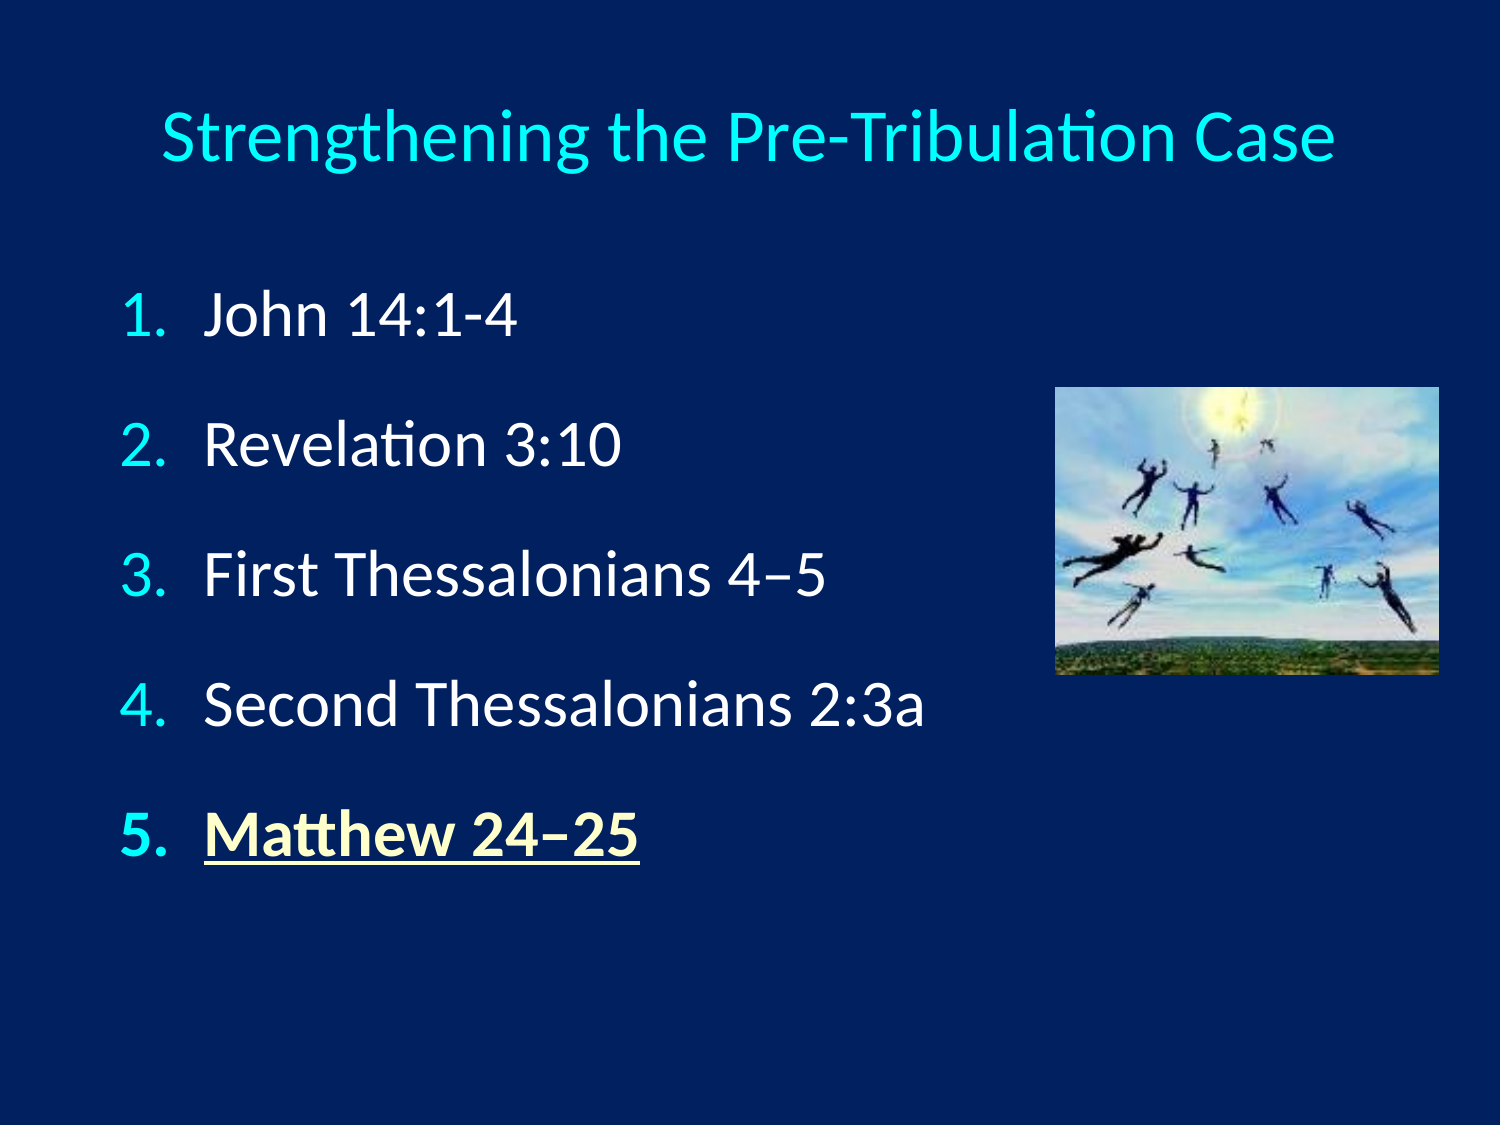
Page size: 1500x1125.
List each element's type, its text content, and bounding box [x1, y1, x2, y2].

title Strengthening the Pre-Tribulation Case [112, 37, 1388, 226]
picture [1055, 387, 1440, 676]
list John 14:1-4 Revelation 3:10 First Thessalonians 4‒5 Second Thessalonians 2:3a Matthew 24‒25 [103, 262, 1248, 888]
